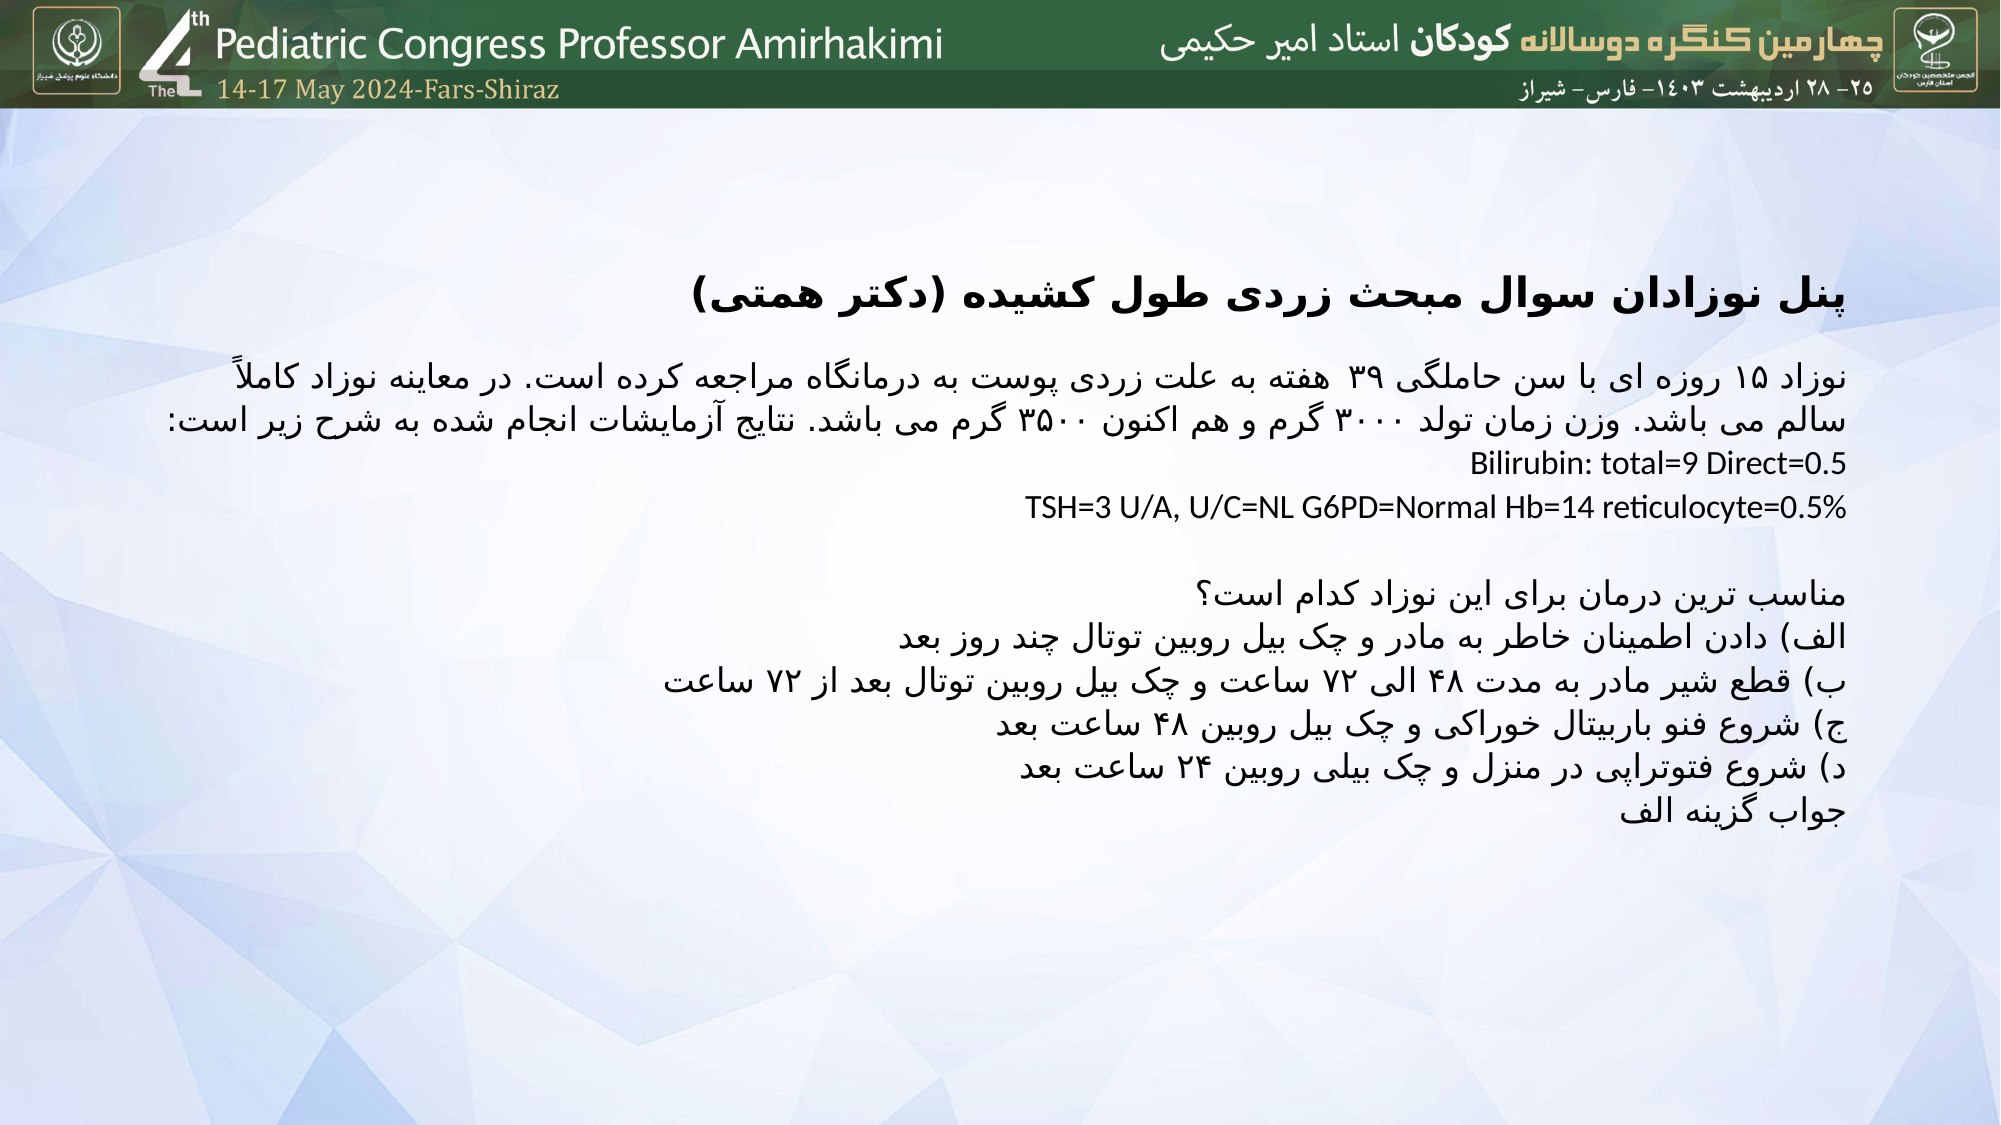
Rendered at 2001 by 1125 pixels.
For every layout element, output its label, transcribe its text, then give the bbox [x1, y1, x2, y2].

title پنل نوزادان سوال مبحث زردی طول کشیده (دکتر همتی) نوزاد ۱۵ روزه ای با سن حاملگی ۳۹ هفته به علت زردی پوست به درمانگاه مراجعه کرده است. در معاینه نوزاد کاملاً سالم می باشد. وزن زمان تولد ۳۰۰۰ گرم و هم اکنون ۳۵۰۰ گرم می باشد. نتایج آزمایشات انجام شده به شرح زیر است: Bilirubin: total=9 Direct=0.5 TSH=3 U/A, U/C=NL G6PD=Normal Hb=14 reticulocyte=0.5% مناسب ترین درمان برای این نوزاد کدام است؟ الف) دادن اطمینان خاطر به مادر و چک بیل روبین توتال چند روز بعد ب) قطع شیر مادر به مدت ۴۸ الی ۷۲ ساعت و چک بیل روبین توتال بعد از ۷۲ ساعت ج) شروع فنو باربیتال خوراکی و چک بیل روبین ۴۸ ساعت بعد د) شروع فتوتراپی در منزل و چک بیلی روبین ۲۴ ساعت بعد جواب گزینه الف [137, 240, 1863, 885]
picture [0, 0, 2001, 1125]
